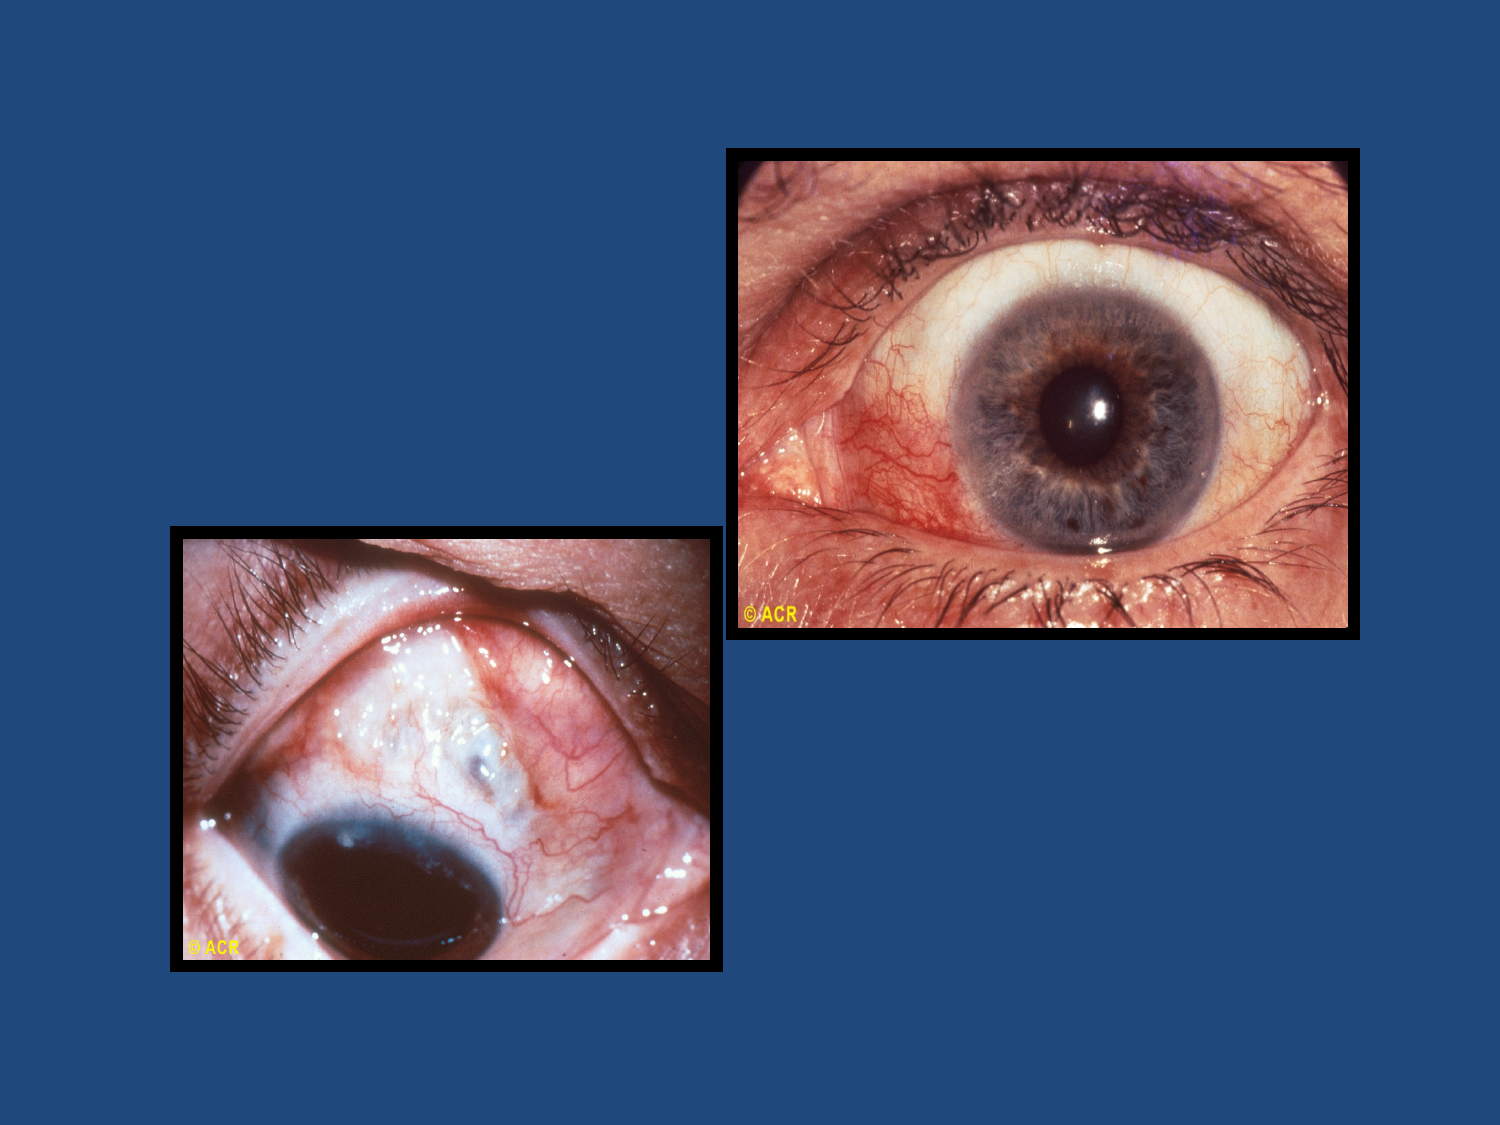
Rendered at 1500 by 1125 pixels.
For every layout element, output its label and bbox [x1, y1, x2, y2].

picture [182, 538, 711, 961]
list [737, 160, 1348, 629]
